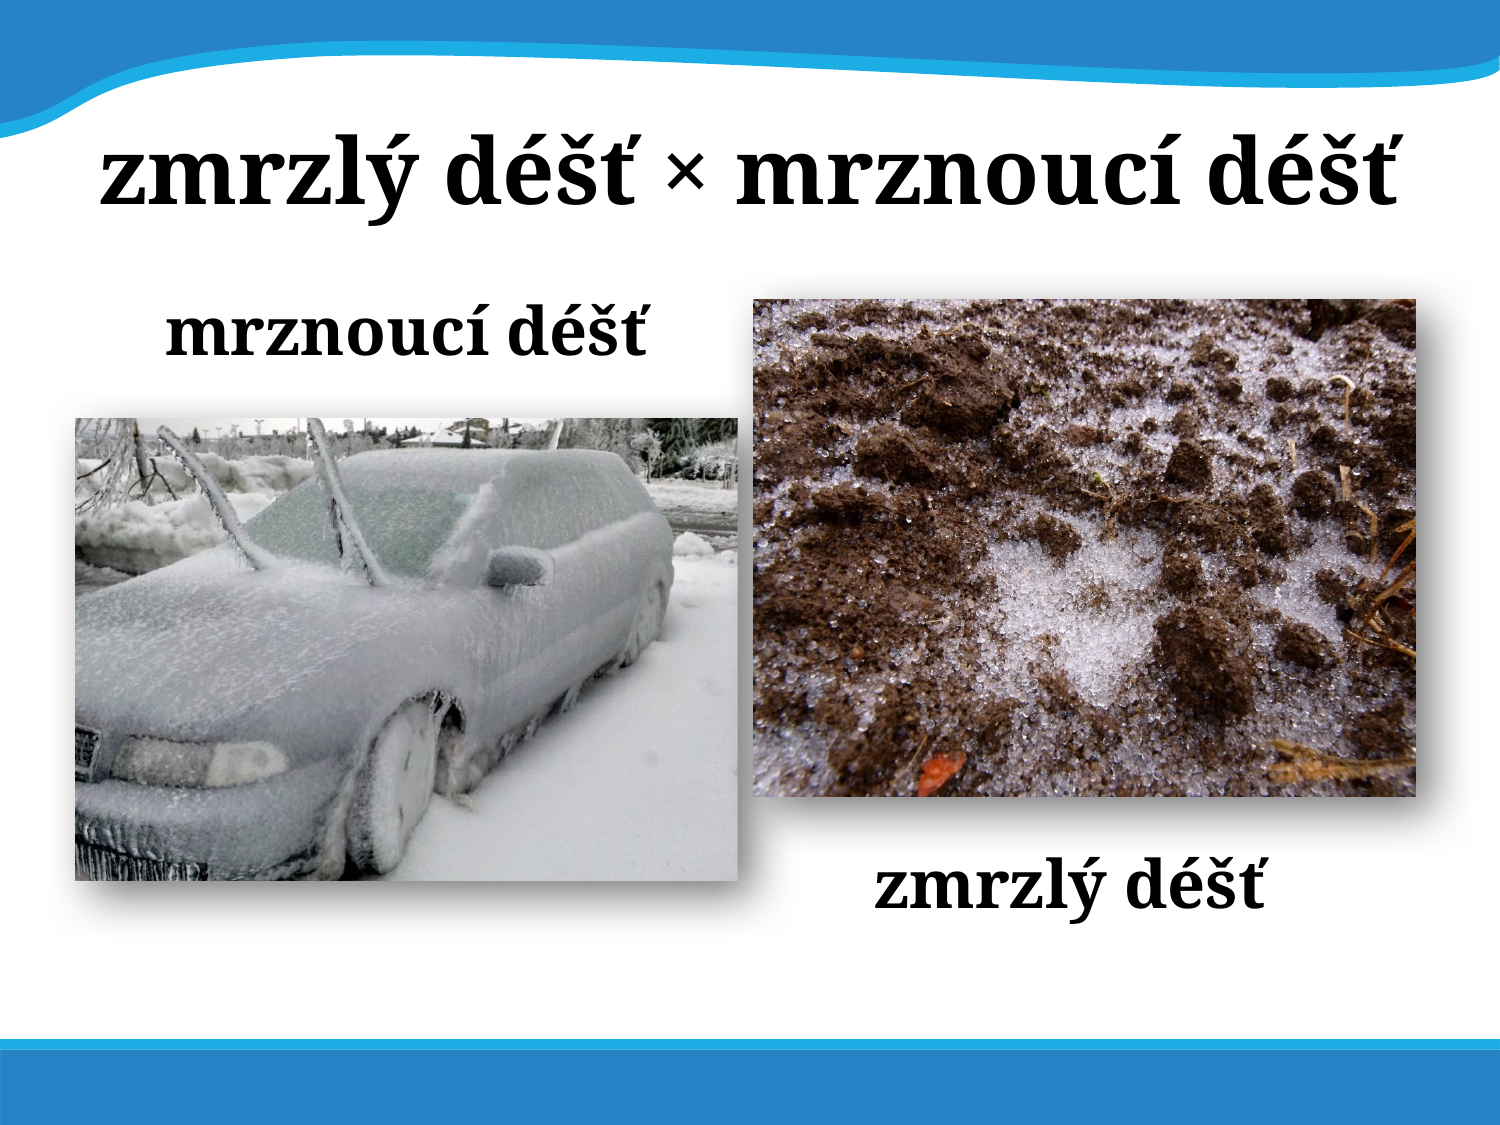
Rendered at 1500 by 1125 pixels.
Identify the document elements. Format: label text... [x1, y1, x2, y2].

list mrznoucí déšť [75, 271, 738, 377]
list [74, 418, 738, 881]
list zmrzlý déšť [738, 824, 1402, 930]
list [752, 299, 1417, 798]
title zmrzlý déšť × mrznoucí déšť [74, 74, 1425, 263]
